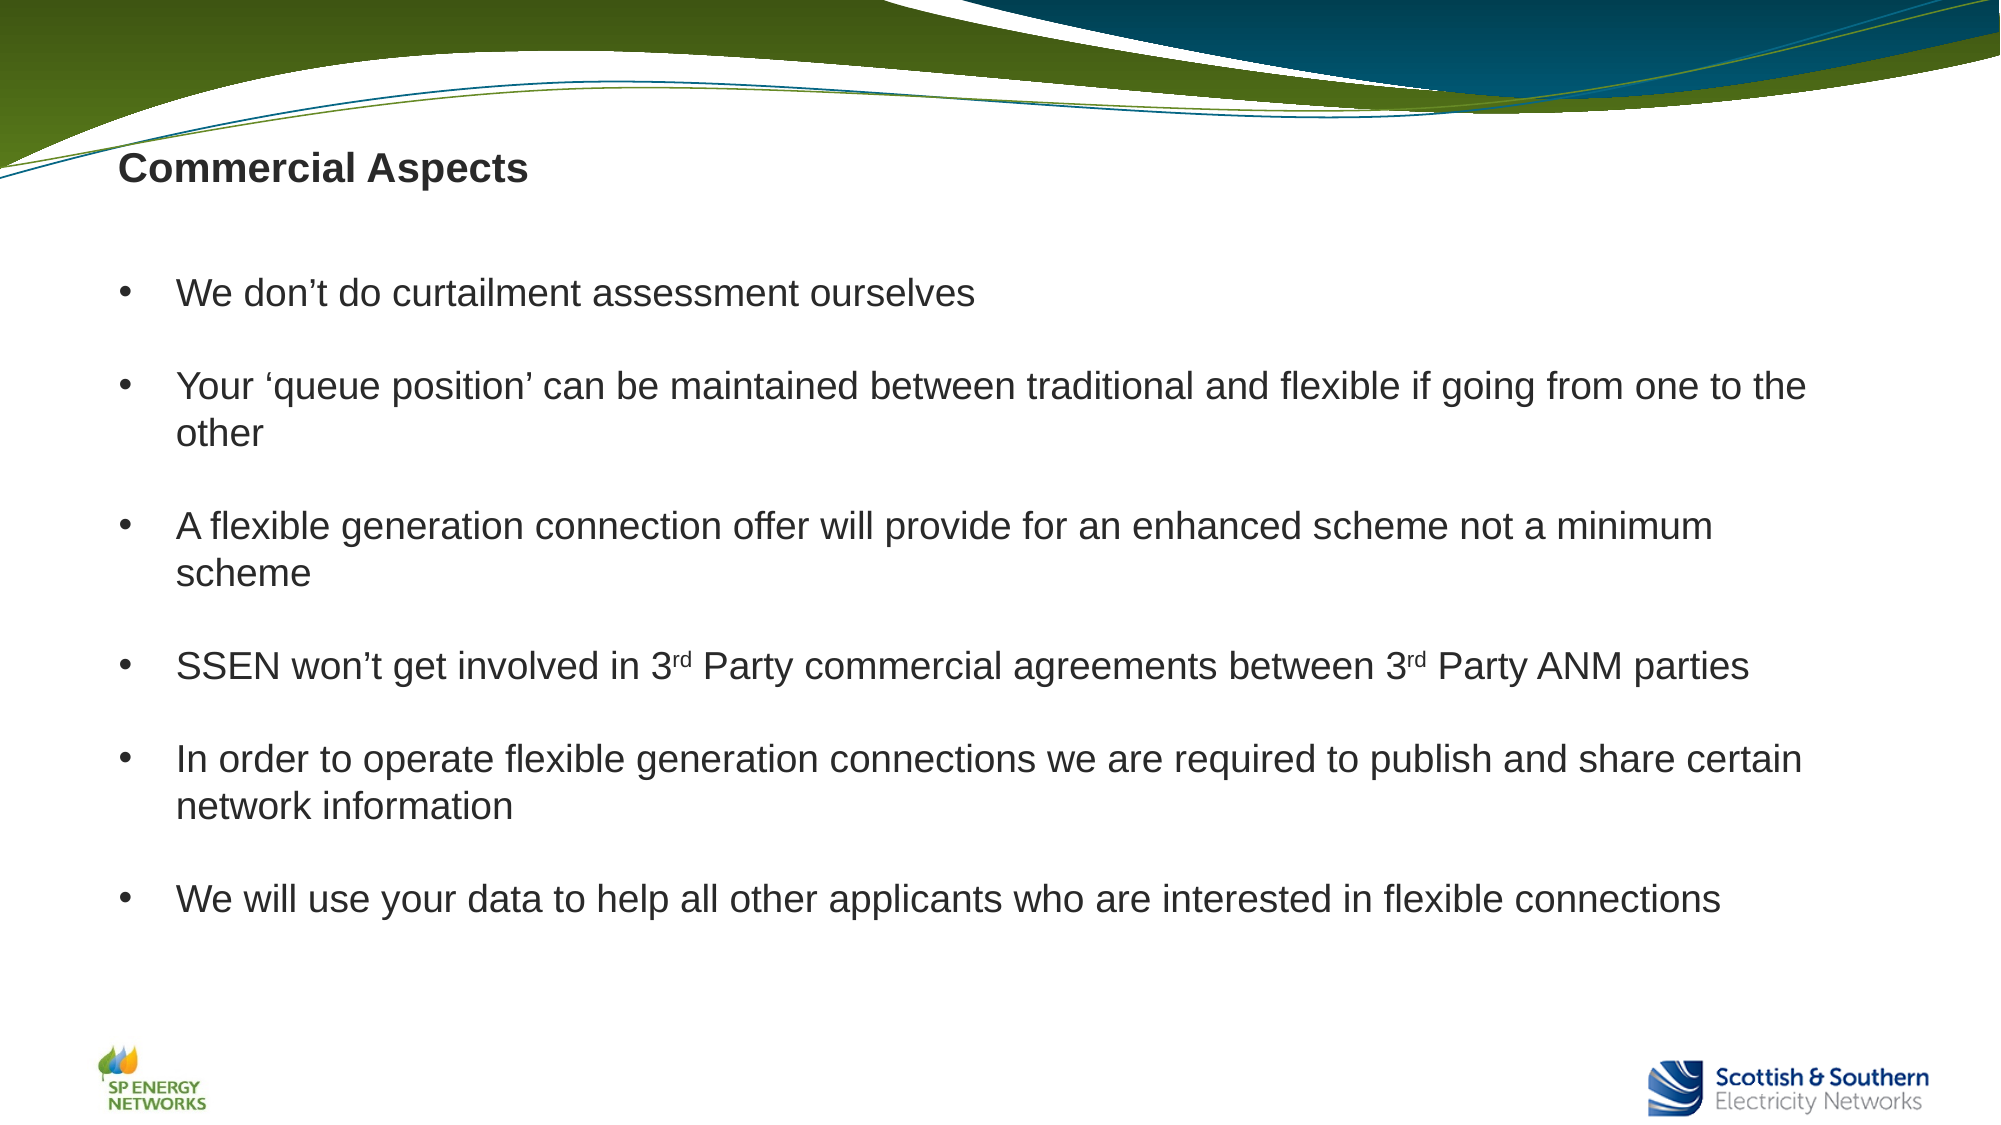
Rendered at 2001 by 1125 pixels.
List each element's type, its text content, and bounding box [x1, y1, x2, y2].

text_box We don’t do curtailment assessment ourselves Your ‘queue position’ can be maintained between traditional and flexible if going from one to the other A flexible generation connection offer will provide for an enhanced scheme not a minimum scheme SSEN won’t get involved in 3rd Party commercial agreements between 3rd Party ANM parties In order to operate flexible generation connections we are required to publish and share certain network information We will use your data to help all other applicants who are interested in flexible connections [103, 260, 1862, 975]
picture [87, 1036, 217, 1118]
picture [1641, 1058, 1936, 1118]
text_box Commercial Aspects [117, 124, 1897, 222]
